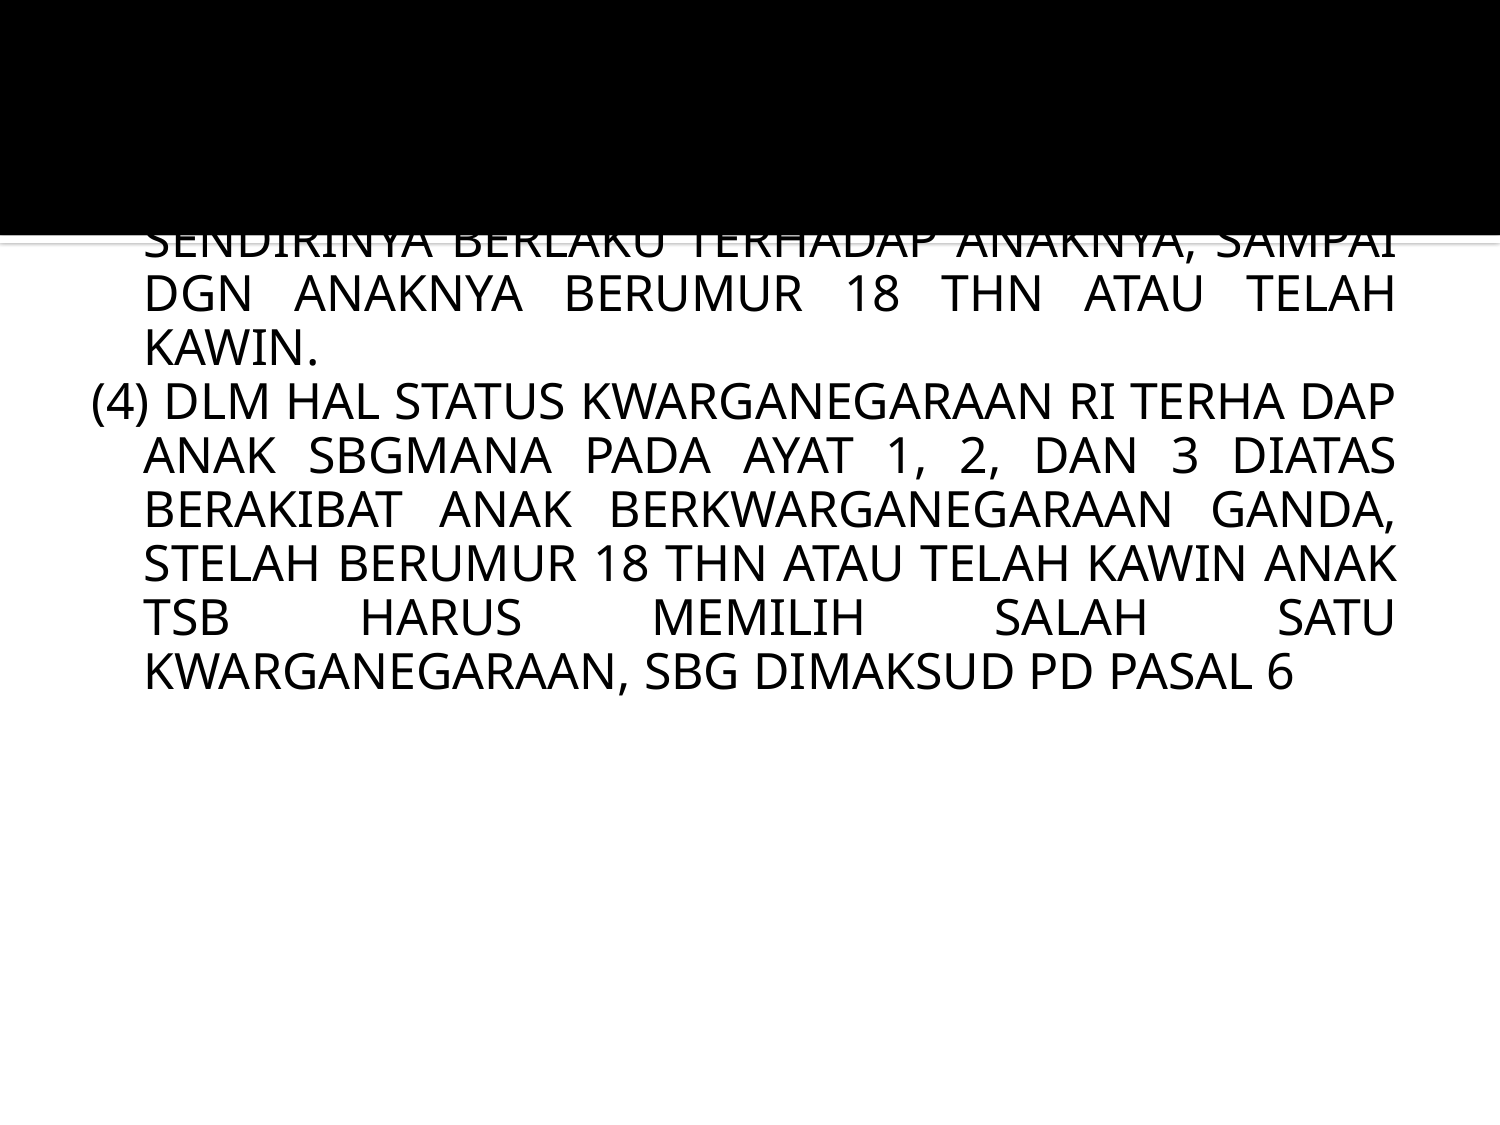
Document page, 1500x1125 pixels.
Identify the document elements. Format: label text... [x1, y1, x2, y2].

list (3) KEHILANGAN KWARGANEGARAAN RI KARENA MEMPEROLEH KWARGANEGARAAN LAIN BAGI SE ORANG IBU YG PUTUS PERKAWINANNYA, TDK DGN SENDIRINYA BERLAKU TERHADAP ANAKNYA, SAMPAI DGN ANAKNYA BERUMUR 18 THN ATAU TELAH KAWIN. (4) DLM HAL STATUS KWARGANEGARAAN RI TERHA DAP ANAK SBGMANA PADA AYAT 1, 2, DAN 3 DIATAS BERAKIBAT ANAK BERKWARGANEGARAAN GANDA, STELAH BERUMUR 18 THN ATAU TELAH KAWIN ANAK TSB HARUS MEMILIH SALAH SATU KWARGANEGARAAN, SBG DIMAKSUD PD PASAL 6 [62, 37, 1413, 1063]
